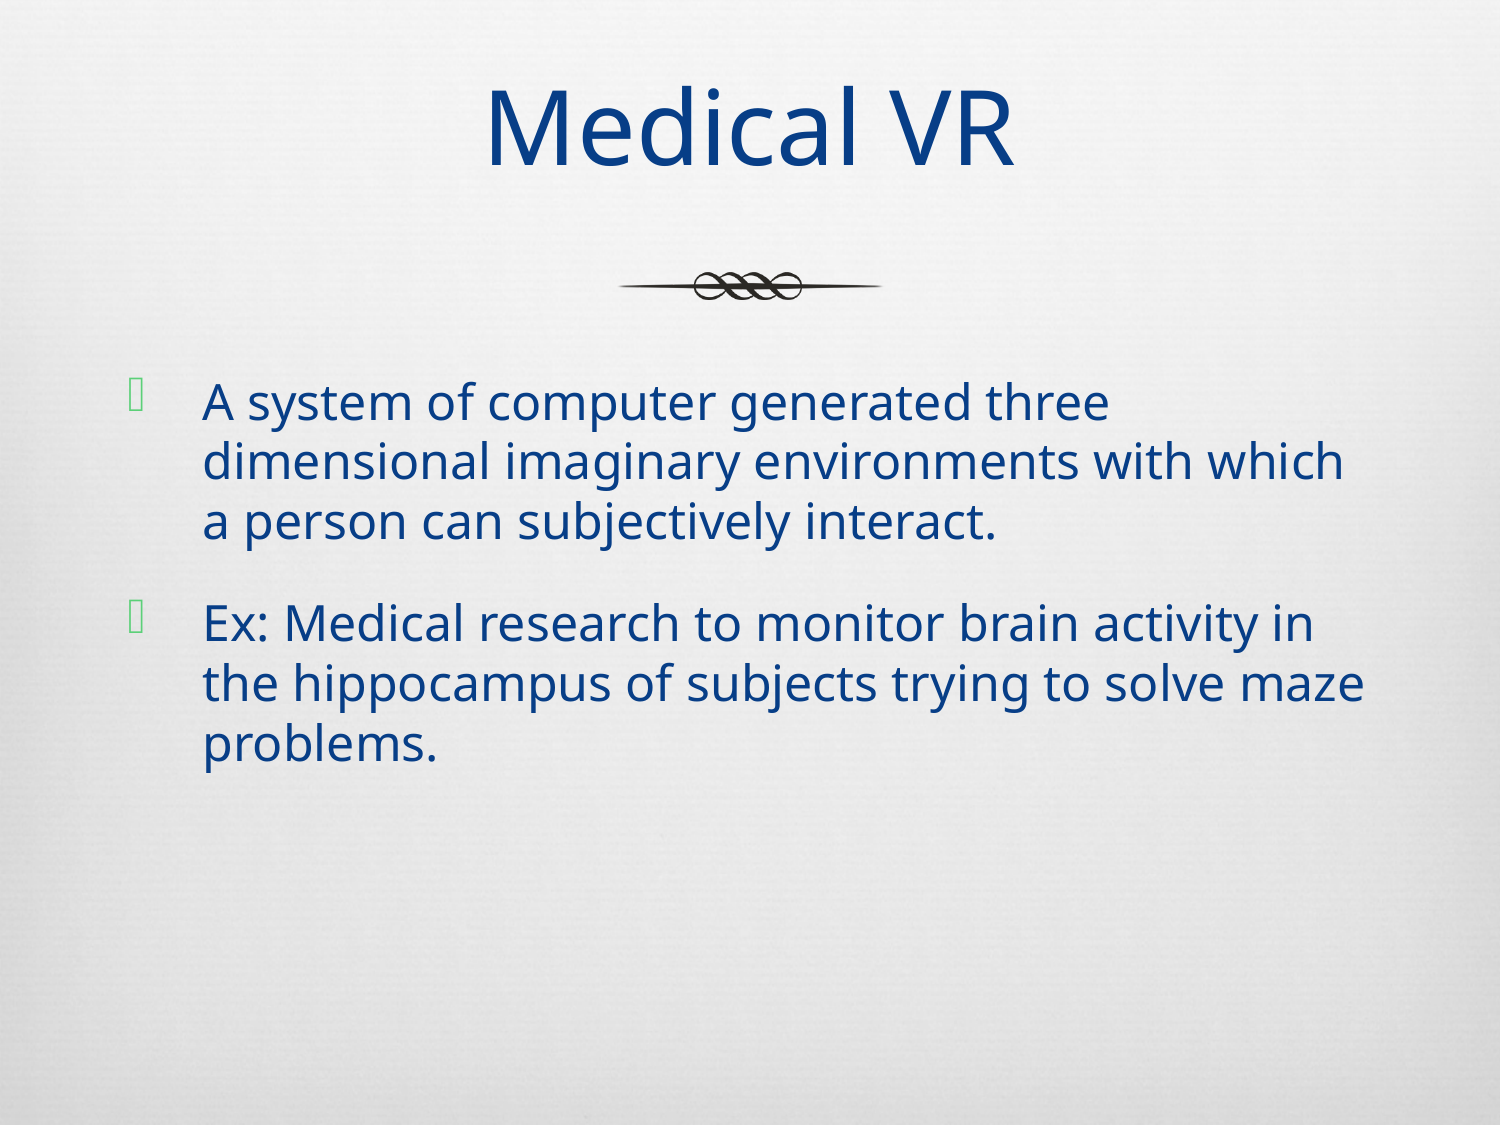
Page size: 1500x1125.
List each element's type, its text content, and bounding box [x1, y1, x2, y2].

list A system of computer generated three dimensional imaginary environments with which a person can subjectively interact. Ex: Medical research to monitor brain activity in the hippocampus of subjects trying to solve maze problems. [112, 362, 1388, 963]
title Medical VR [112, 11, 1388, 236]
picture [615, 272, 885, 300]
